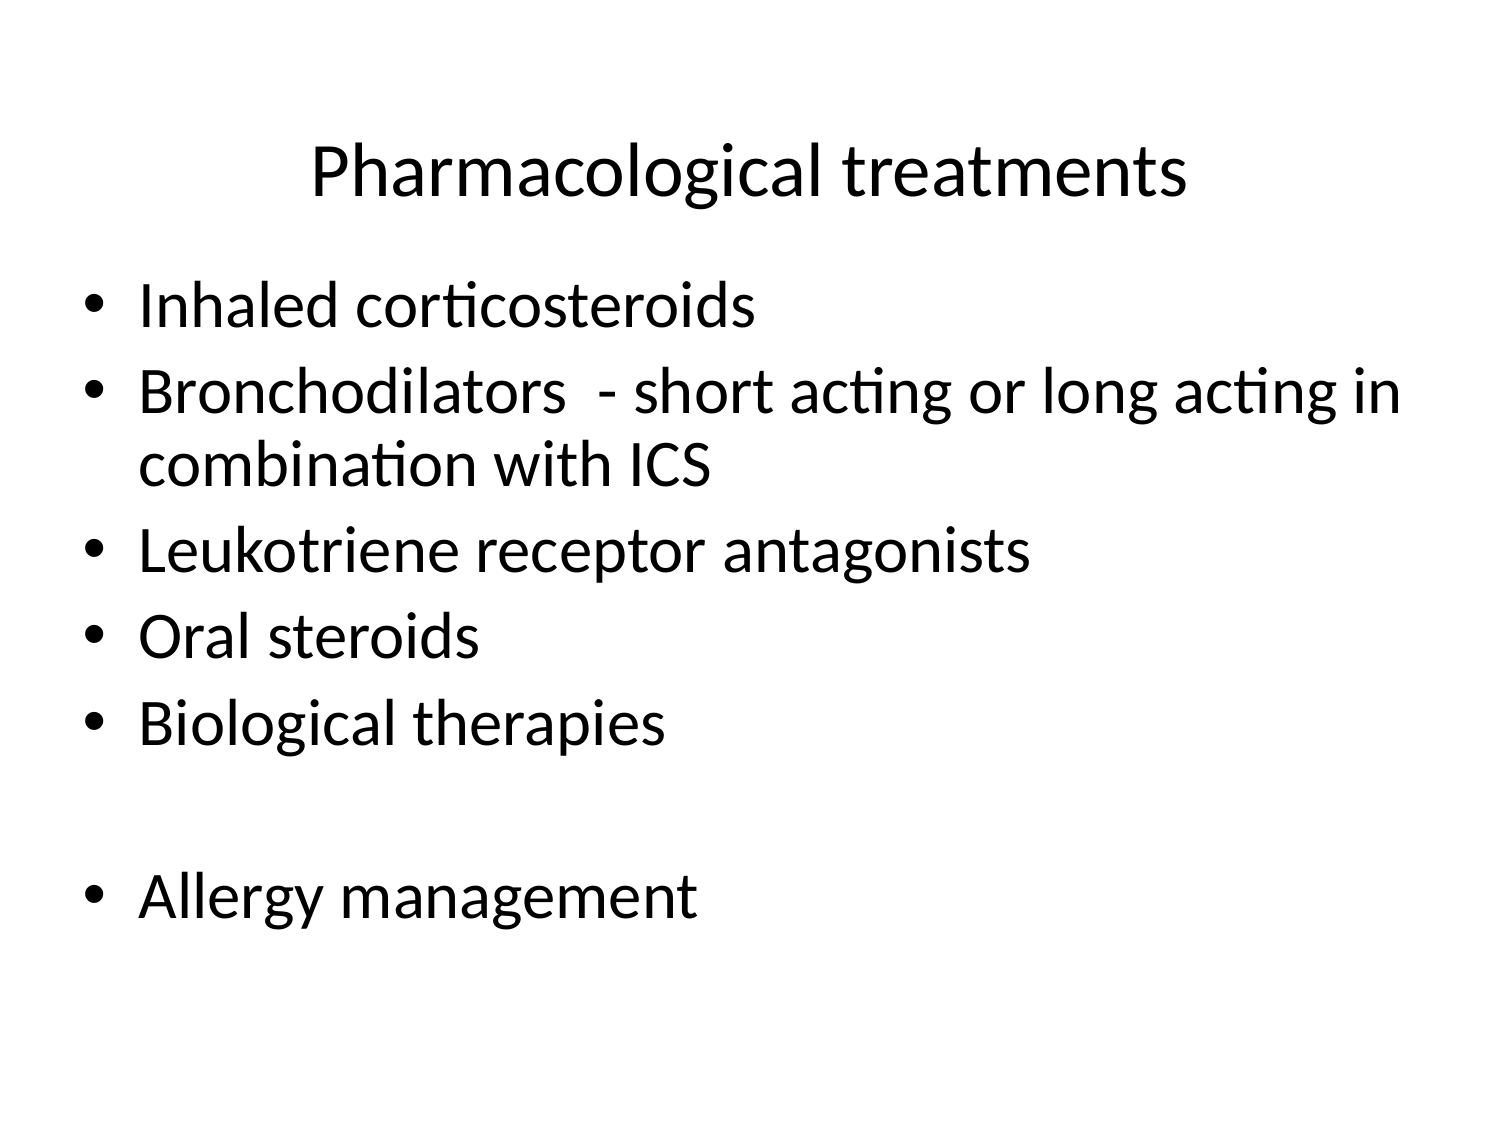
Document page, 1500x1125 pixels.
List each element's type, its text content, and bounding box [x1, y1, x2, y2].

list Inhaled corticosteroids Bronchodilators - short acting or long acting in combination with ICS Leukotriene receptor antagonists Oral steroids Biological therapies Allergy management [74, 261, 1426, 1006]
title Pharmacological treatments [74, 44, 1426, 234]
